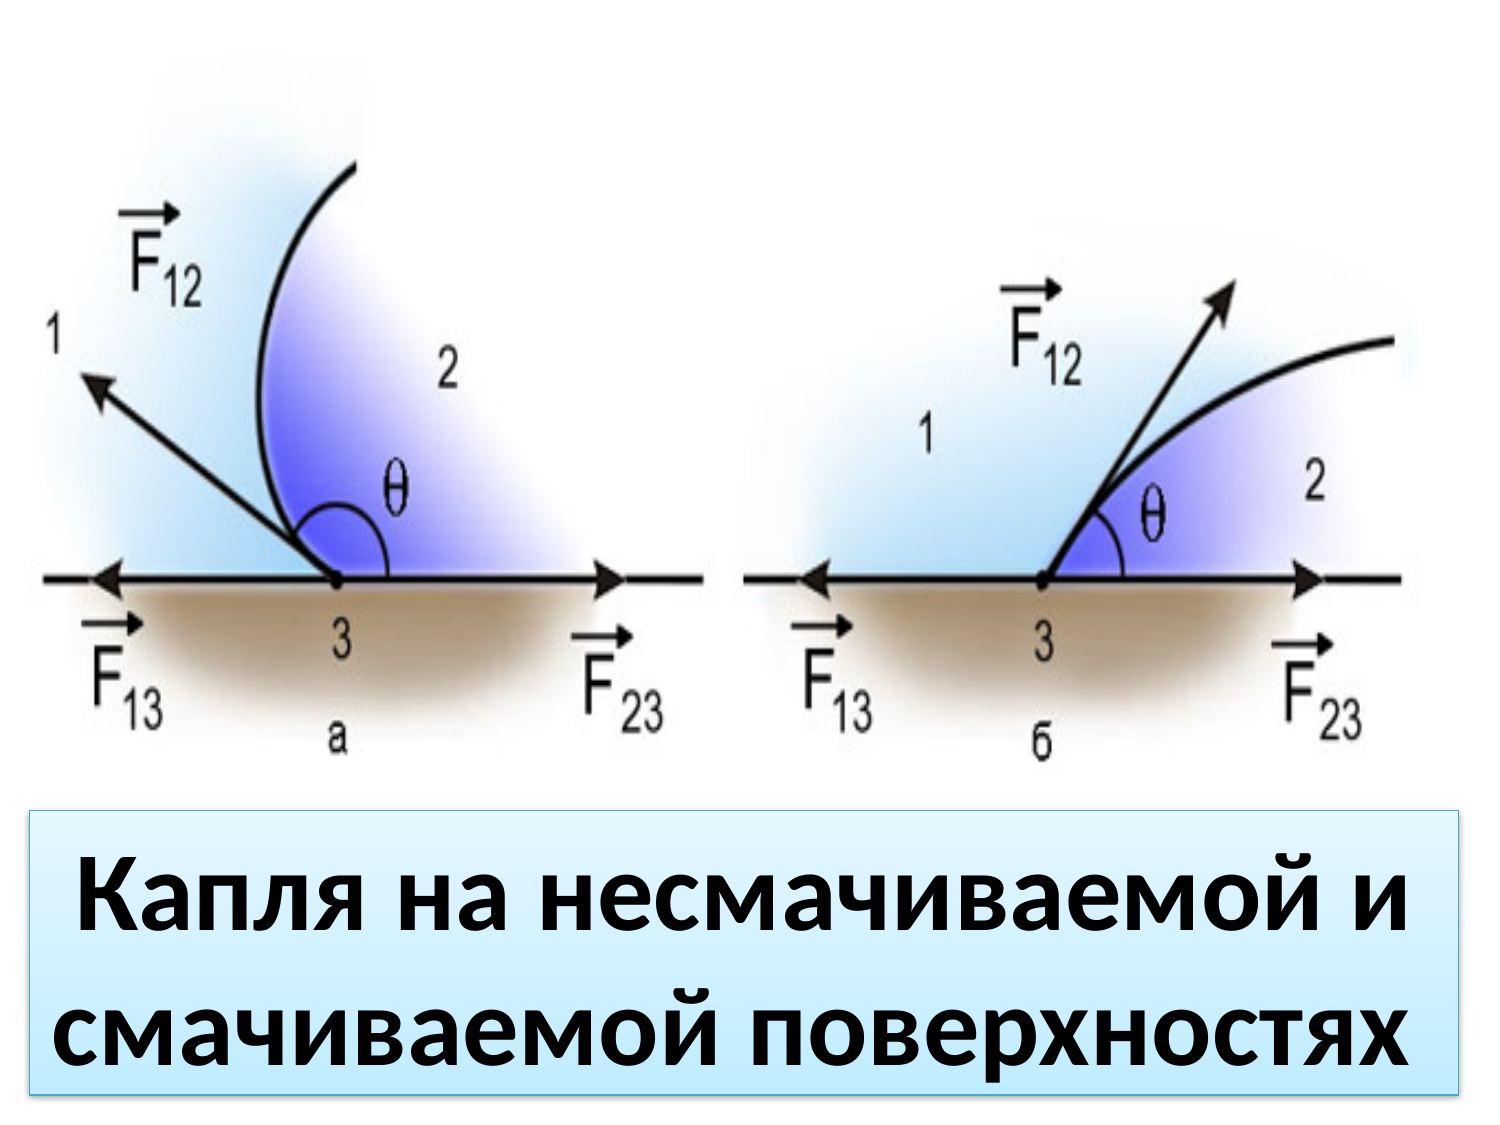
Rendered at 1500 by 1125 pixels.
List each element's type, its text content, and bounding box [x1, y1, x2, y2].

text_box Капля на несмачиваемой и смачиваемой поверхностях [29, 810, 1459, 1096]
picture [29, 54, 1459, 776]
